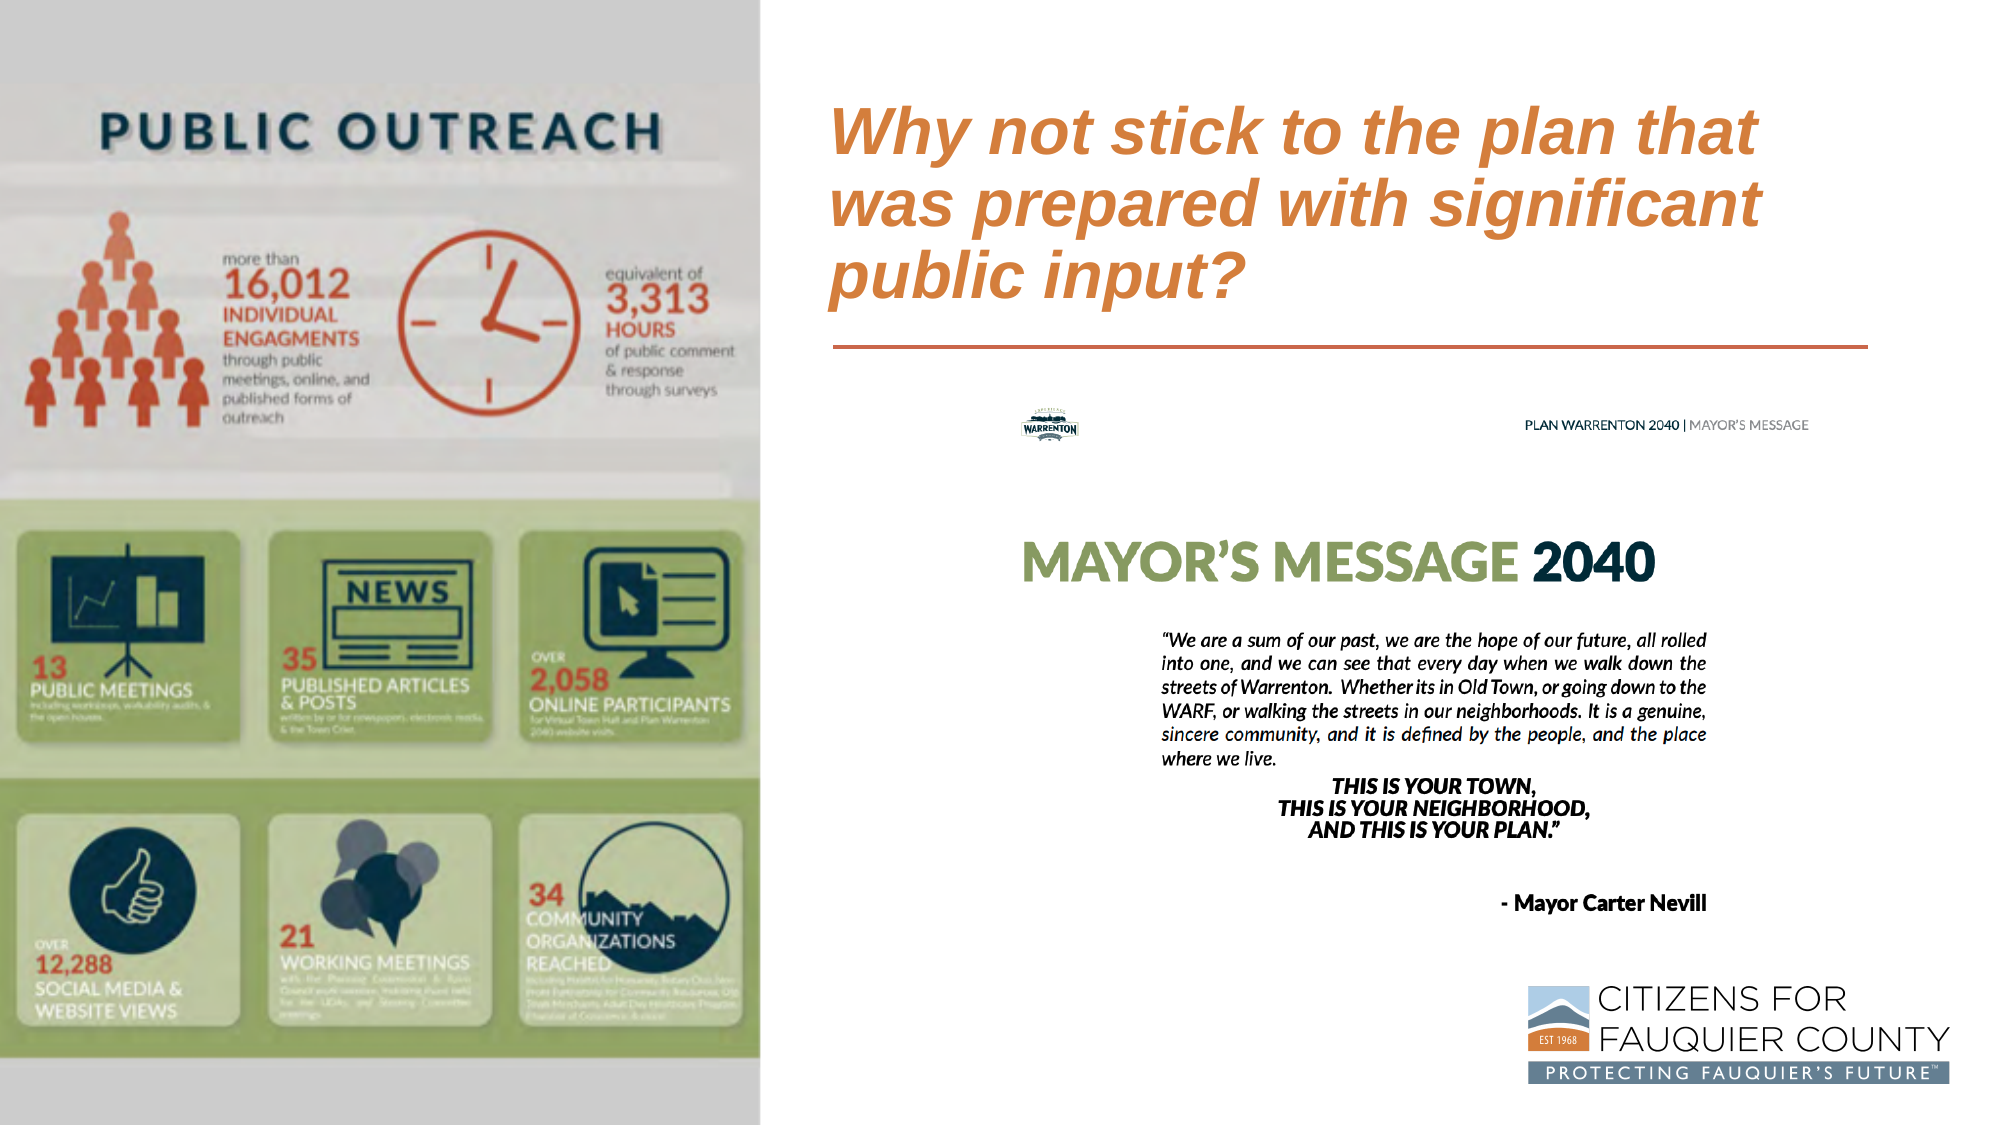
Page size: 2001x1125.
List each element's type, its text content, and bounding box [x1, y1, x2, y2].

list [0, 0, 761, 1125]
title Why not stick to the plan that was prepared with significant public input? [814, 189, 1820, 400]
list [999, 403, 1818, 921]
picture [1528, 986, 1950, 1084]
